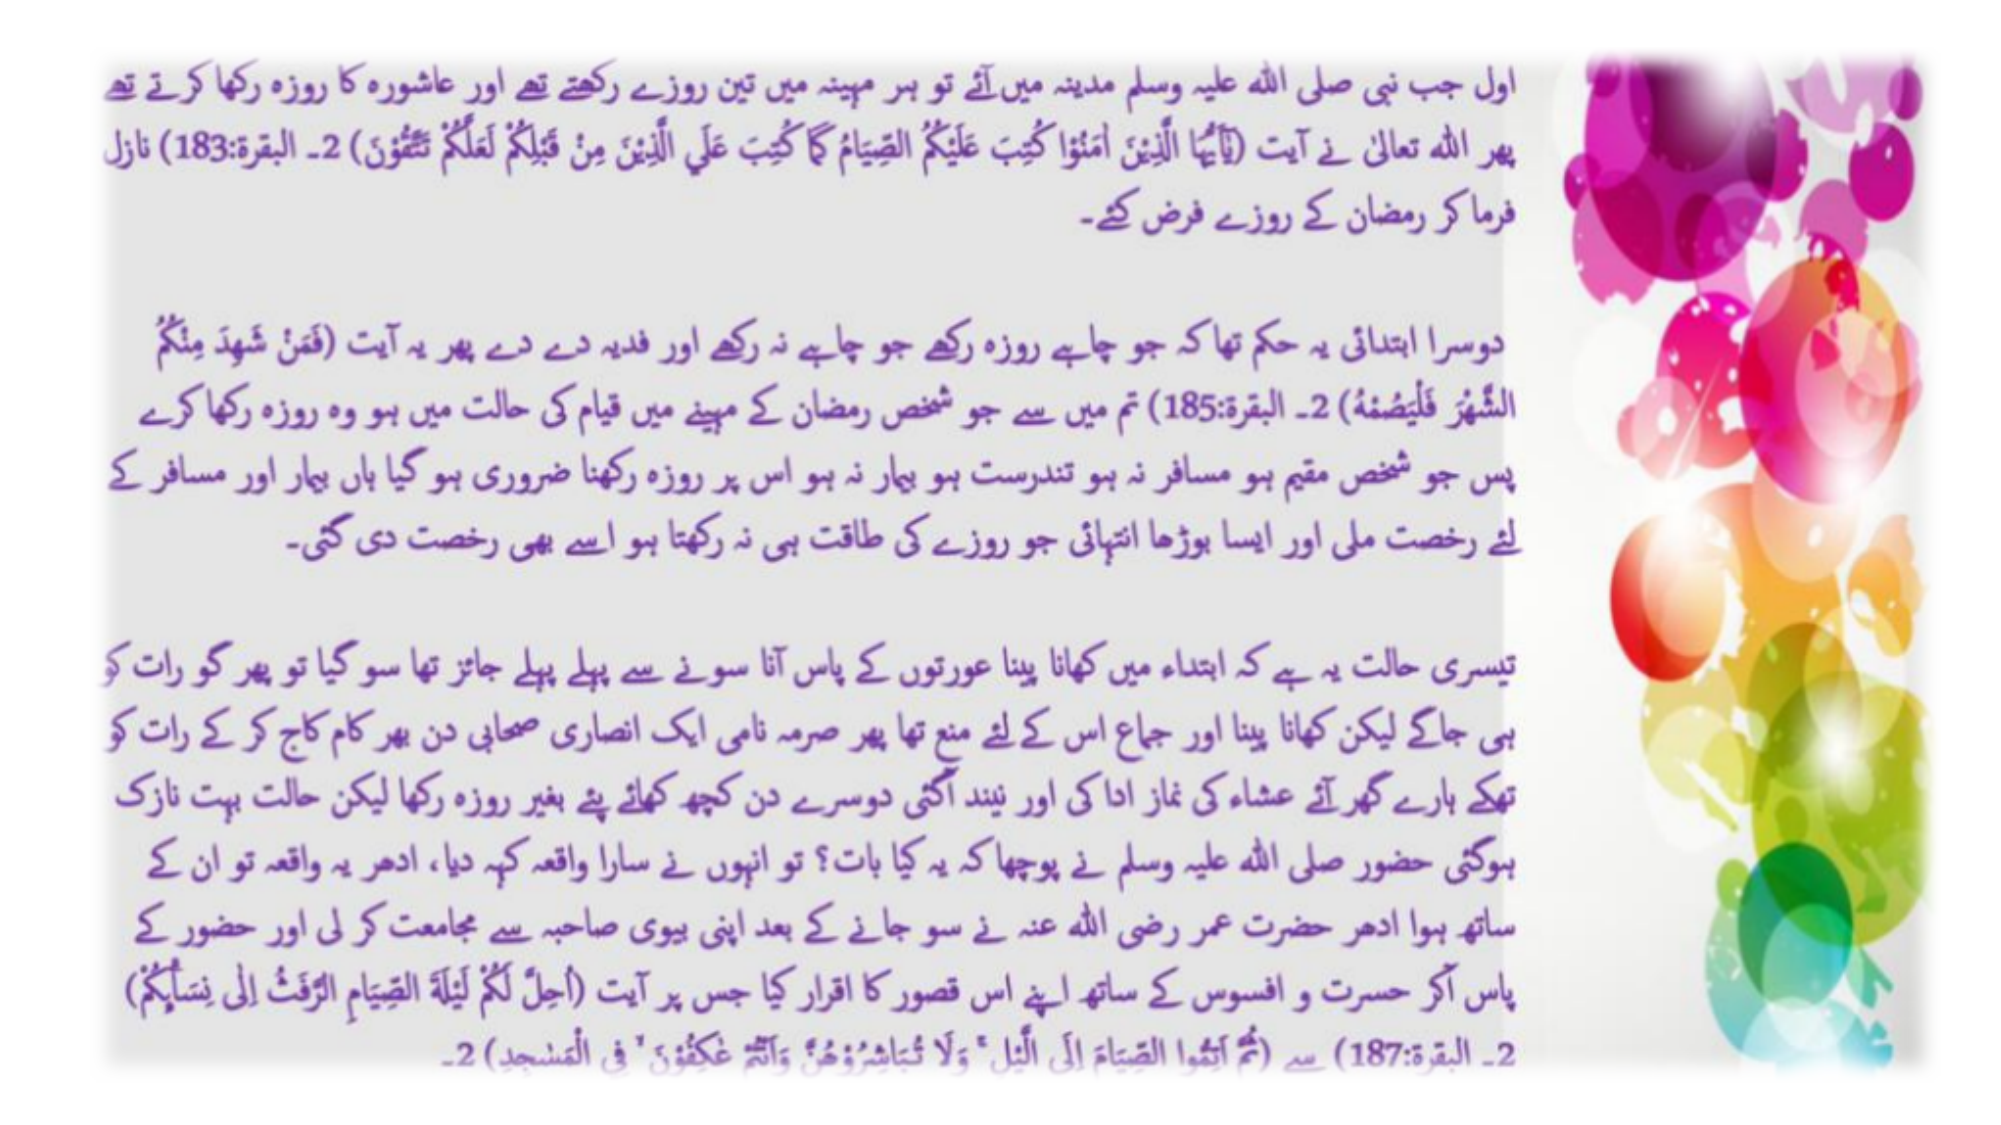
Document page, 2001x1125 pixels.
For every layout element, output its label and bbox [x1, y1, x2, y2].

picture [90, 47, 1941, 1083]
